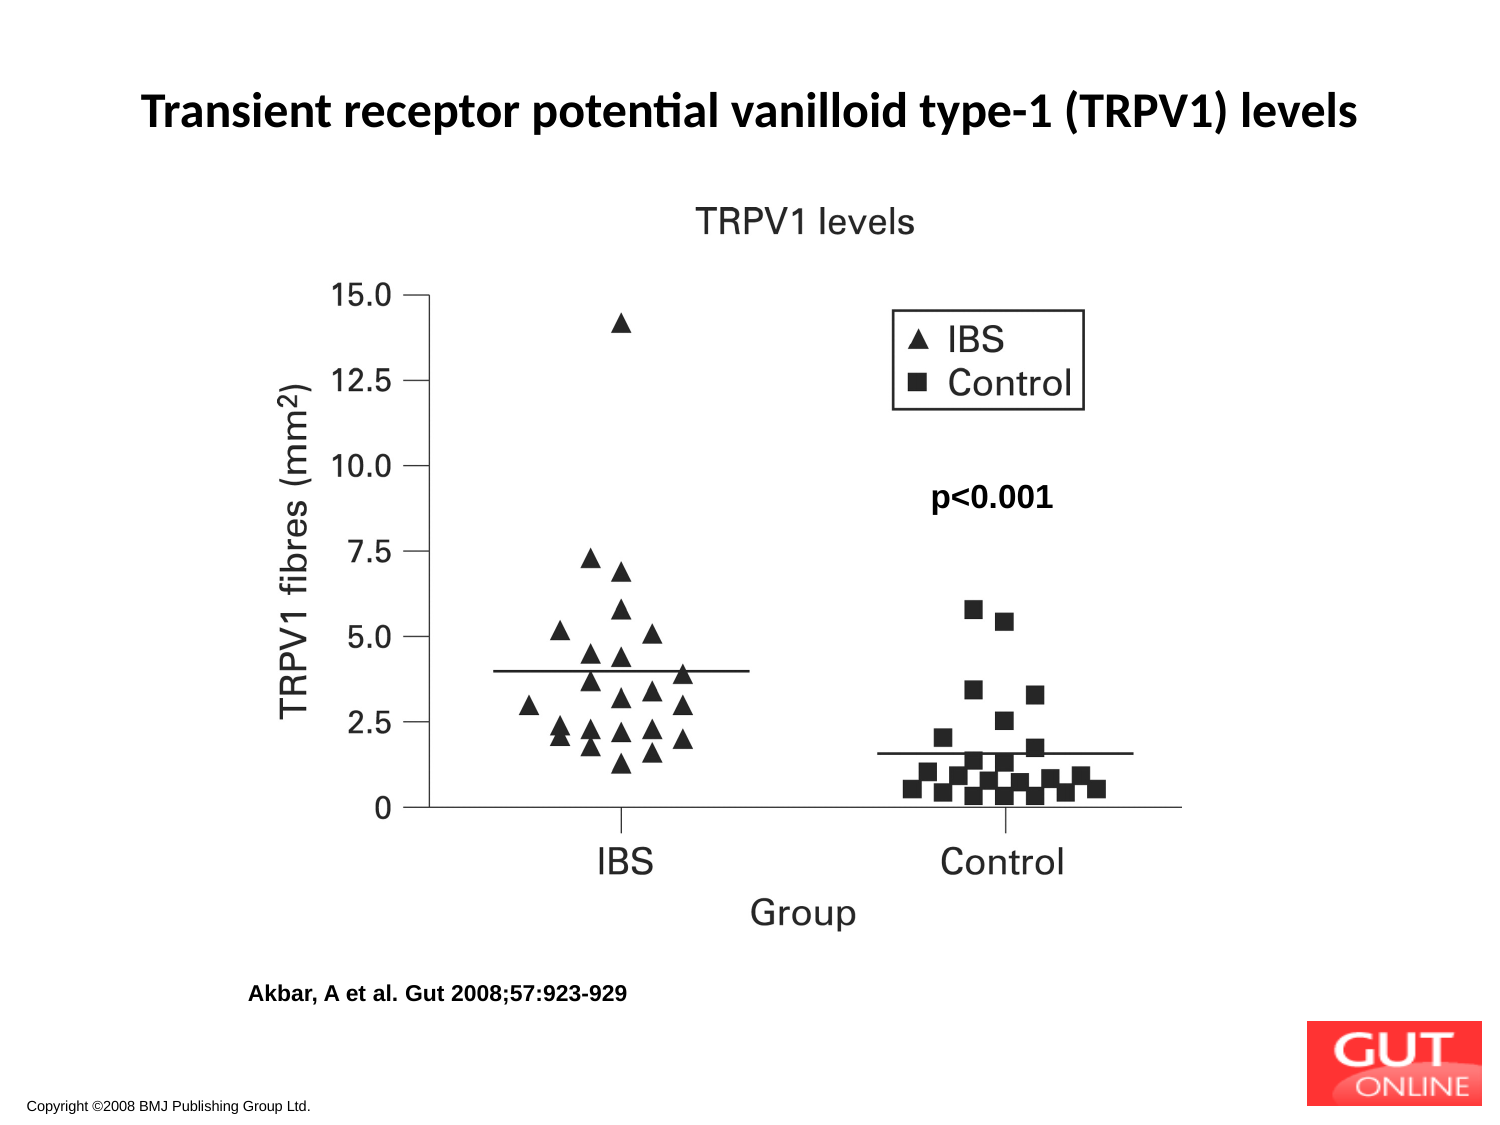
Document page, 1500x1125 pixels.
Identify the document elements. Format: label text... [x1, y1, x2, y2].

text_box Akbar, A et al. Gut 2008;57:923-929 [247, 980, 1333, 1008]
text_box Transient receptor potential vanilloid type-1 (TRPV1) levels [26, 81, 1474, 140]
picture [277, 207, 1182, 932]
text_box Copyright ©2008 BMJ Publishing Group Ltd. [26, 1098, 1474, 1116]
picture [1307, 1020, 1482, 1107]
